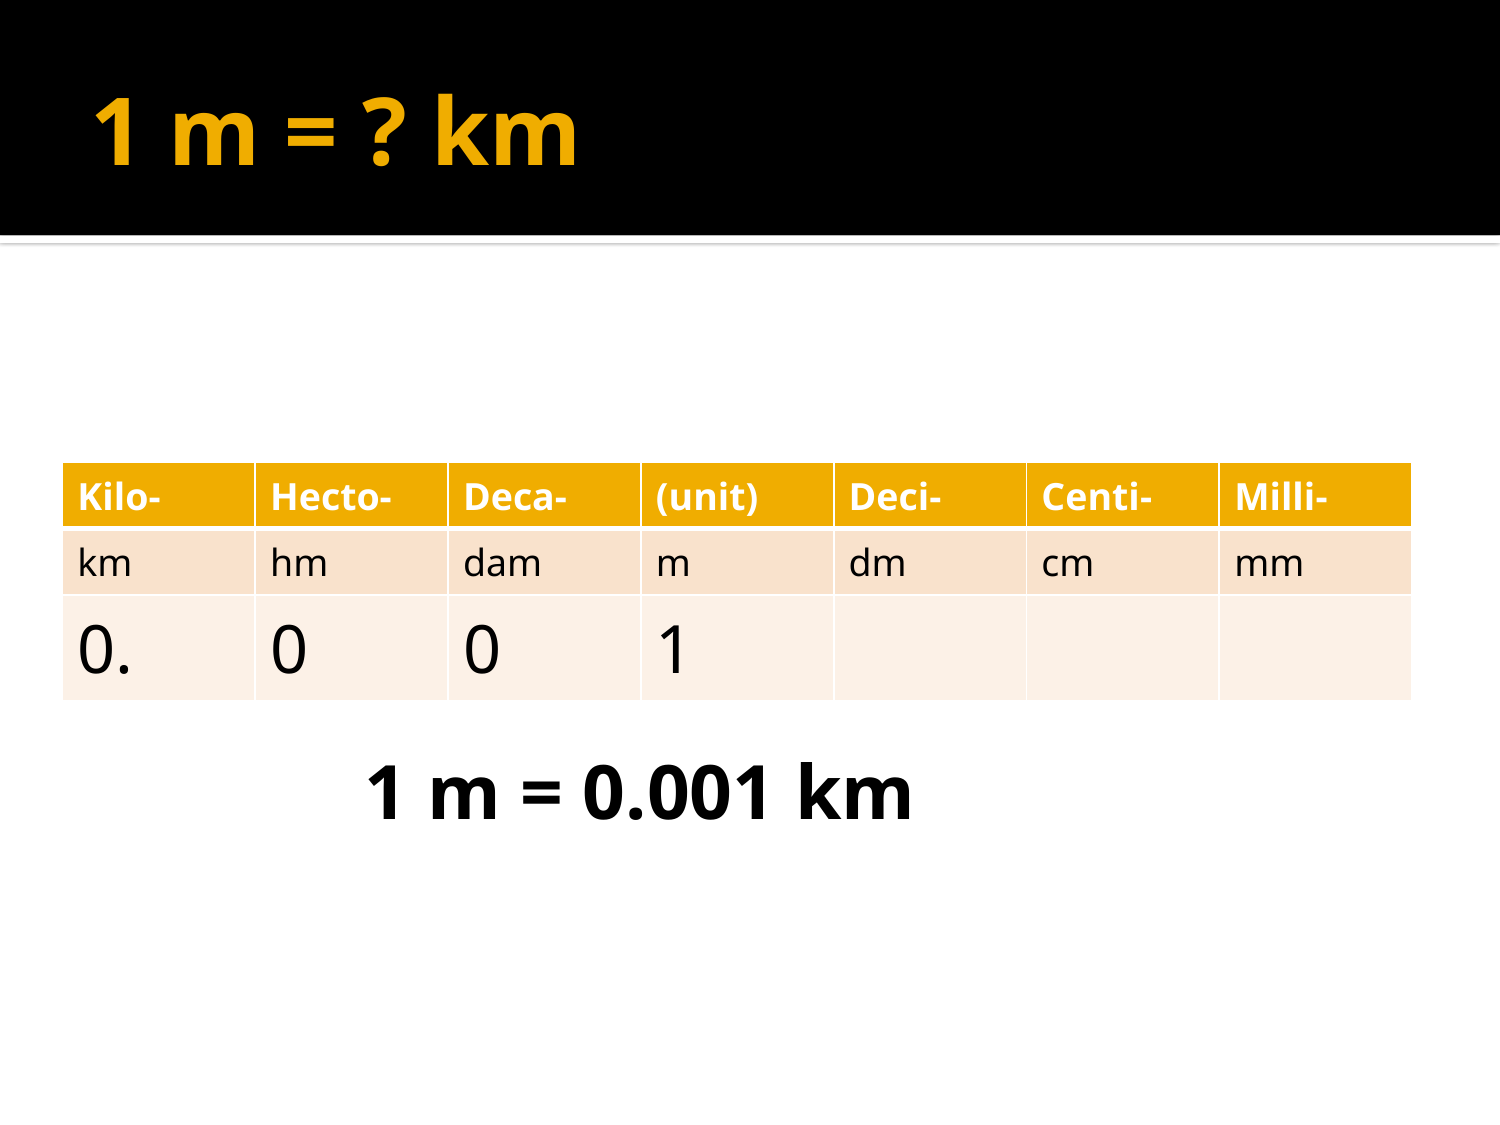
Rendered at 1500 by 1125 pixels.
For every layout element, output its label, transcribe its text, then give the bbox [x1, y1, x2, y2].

table_cell cm [1027, 531, 1218, 594]
table_cell 0. [63, 596, 254, 700]
table_cell dam [449, 531, 640, 594]
text_box 1 m = 0.001 km [350, 737, 1050, 843]
table_cell 0 [449, 596, 640, 700]
title 1 m = ? km [75, 25, 1425, 231]
table_header Deca- [449, 463, 640, 526]
table_cell km [63, 531, 254, 594]
table_cell 0 [256, 596, 447, 700]
table_header Milli- [1220, 463, 1411, 526]
table_cell hm [256, 531, 447, 594]
table_header (unit) [642, 463, 833, 526]
table_cell dm [835, 531, 1026, 594]
table_cell [835, 596, 1026, 700]
table_cell 1 [642, 596, 833, 700]
table_header Deci- [835, 463, 1026, 526]
table_header Kilo- [63, 463, 254, 526]
table_cell m [642, 531, 833, 594]
table_cell mm [1220, 531, 1411, 594]
table_header Hecto- [256, 463, 447, 526]
table_cell [1027, 596, 1218, 700]
table_header Centi- [1027, 463, 1218, 526]
table_cell [1220, 596, 1411, 700]
